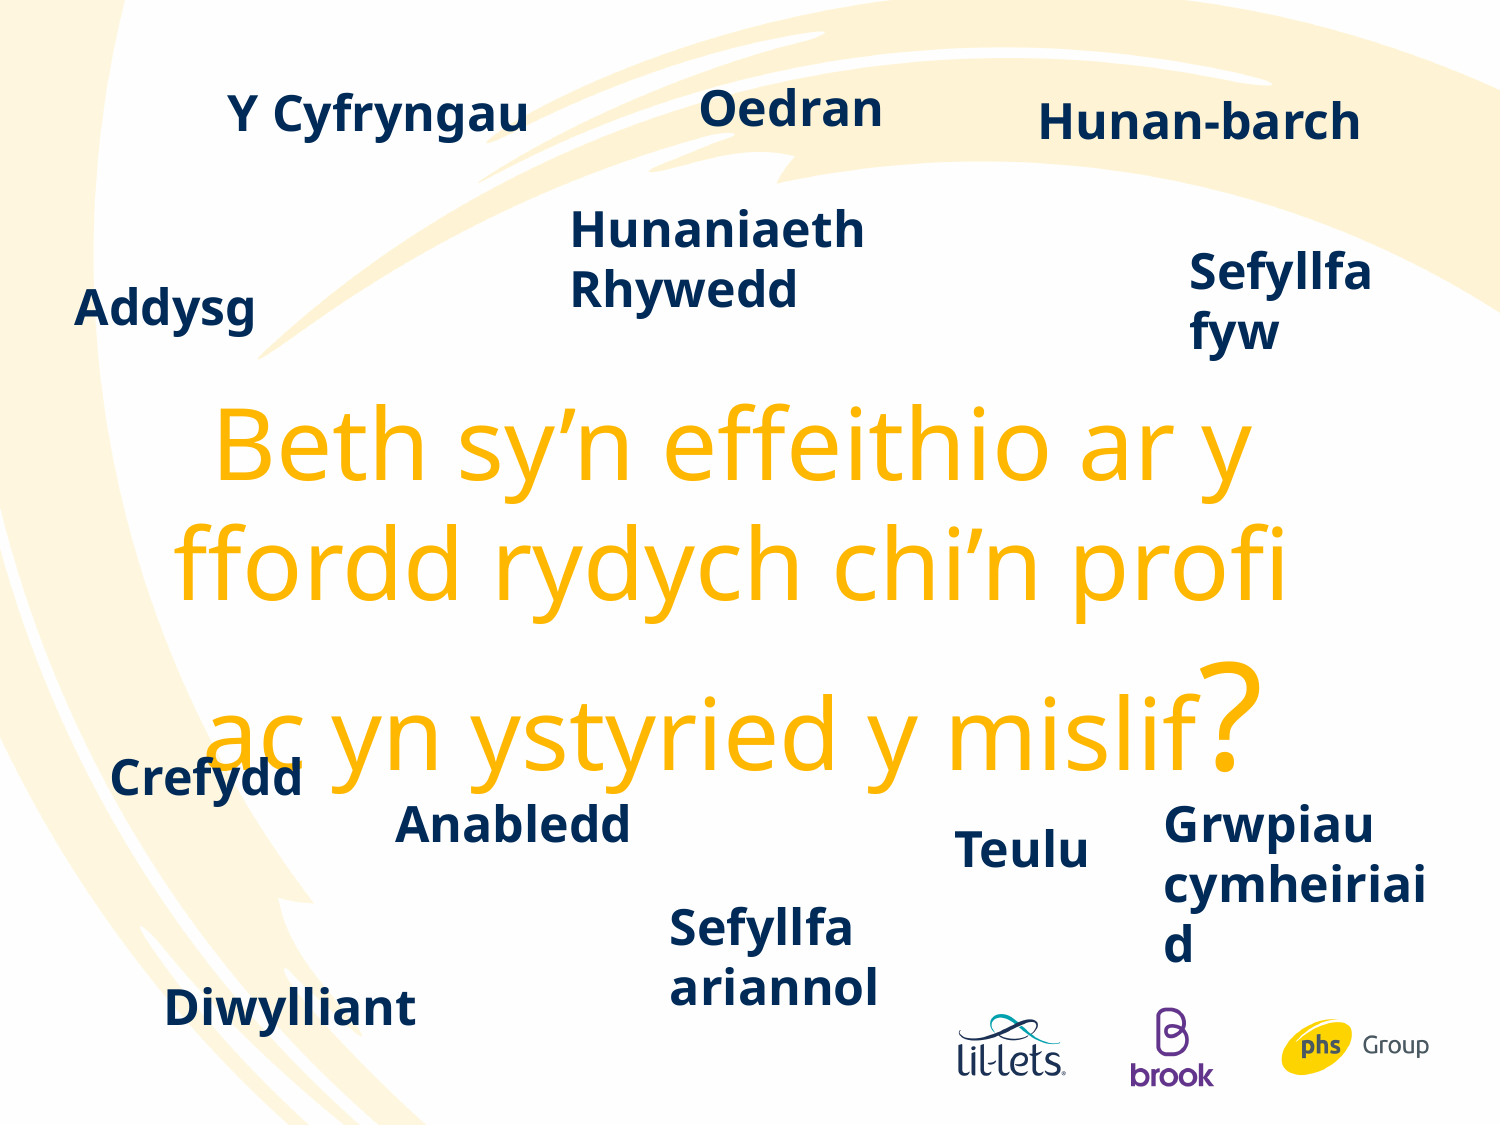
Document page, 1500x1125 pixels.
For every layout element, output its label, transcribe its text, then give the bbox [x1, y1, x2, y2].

text_box Addysg [59, 268, 367, 344]
text_box Grwpiau cymheiriaid [1149, 784, 1445, 980]
text_box Hunan-barch [1022, 81, 1425, 157]
text_box Crefydd [95, 738, 355, 814]
text_box Hunaniaeth Rhywedd [555, 190, 898, 326]
text_box Teulu [939, 809, 1149, 885]
text_box Diwylliant [148, 968, 432, 1043]
text_box Sefyllfa fyw [1174, 232, 1482, 367]
text_box Oedran [683, 68, 909, 204]
picture [0, 0, 1500, 1125]
text_box Sefyllfa ariannol [655, 887, 972, 1023]
text_box Y Cyfryngau [213, 73, 556, 149]
title Beth sy’n effeithio ar y ffordd rydych chi’n profi ac yn ystyried y mislif? [95, 370, 1371, 810]
text_box Anabledd [380, 784, 656, 860]
